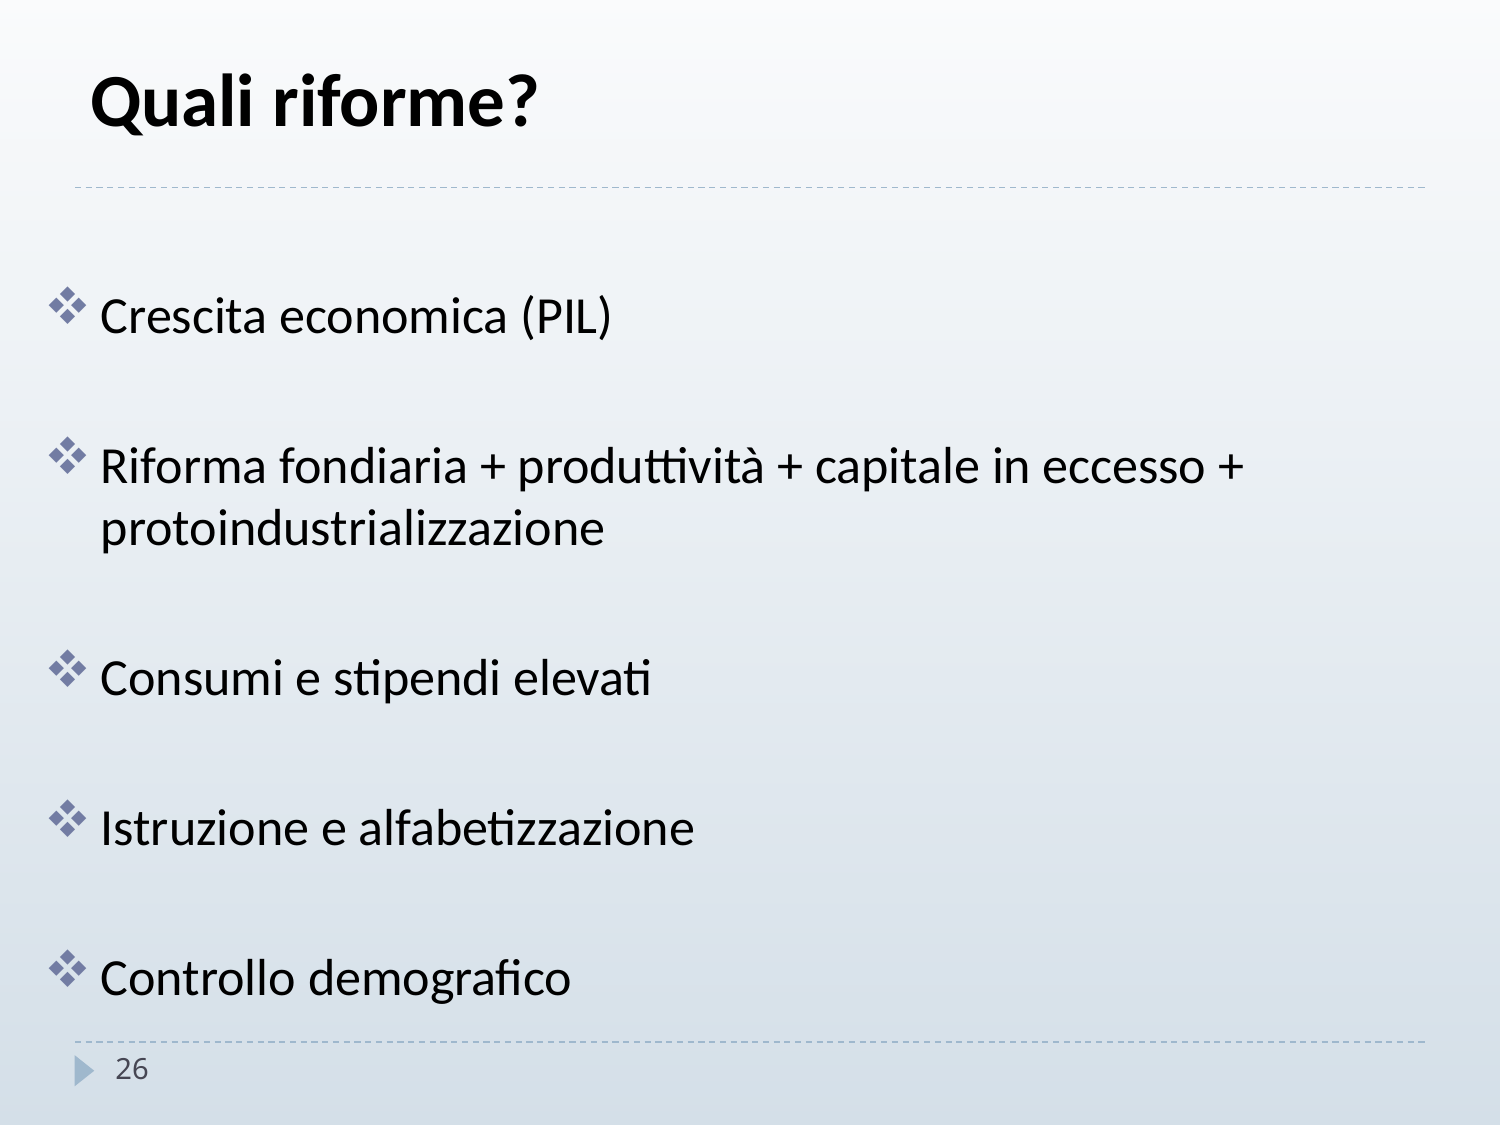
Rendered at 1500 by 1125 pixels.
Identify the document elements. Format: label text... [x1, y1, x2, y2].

title Quali riforme? [75, 30, 1425, 149]
list Crescita economica (PIL) Riforma fondiaria + produttività + capitale in eccesso + protoindustrializzazione Consumi e stipendi elevati Istruzione e alfabetizzazione Controllo demografico [29, 196, 1471, 1047]
slide_number 26 [100, 1042, 426, 1103]
